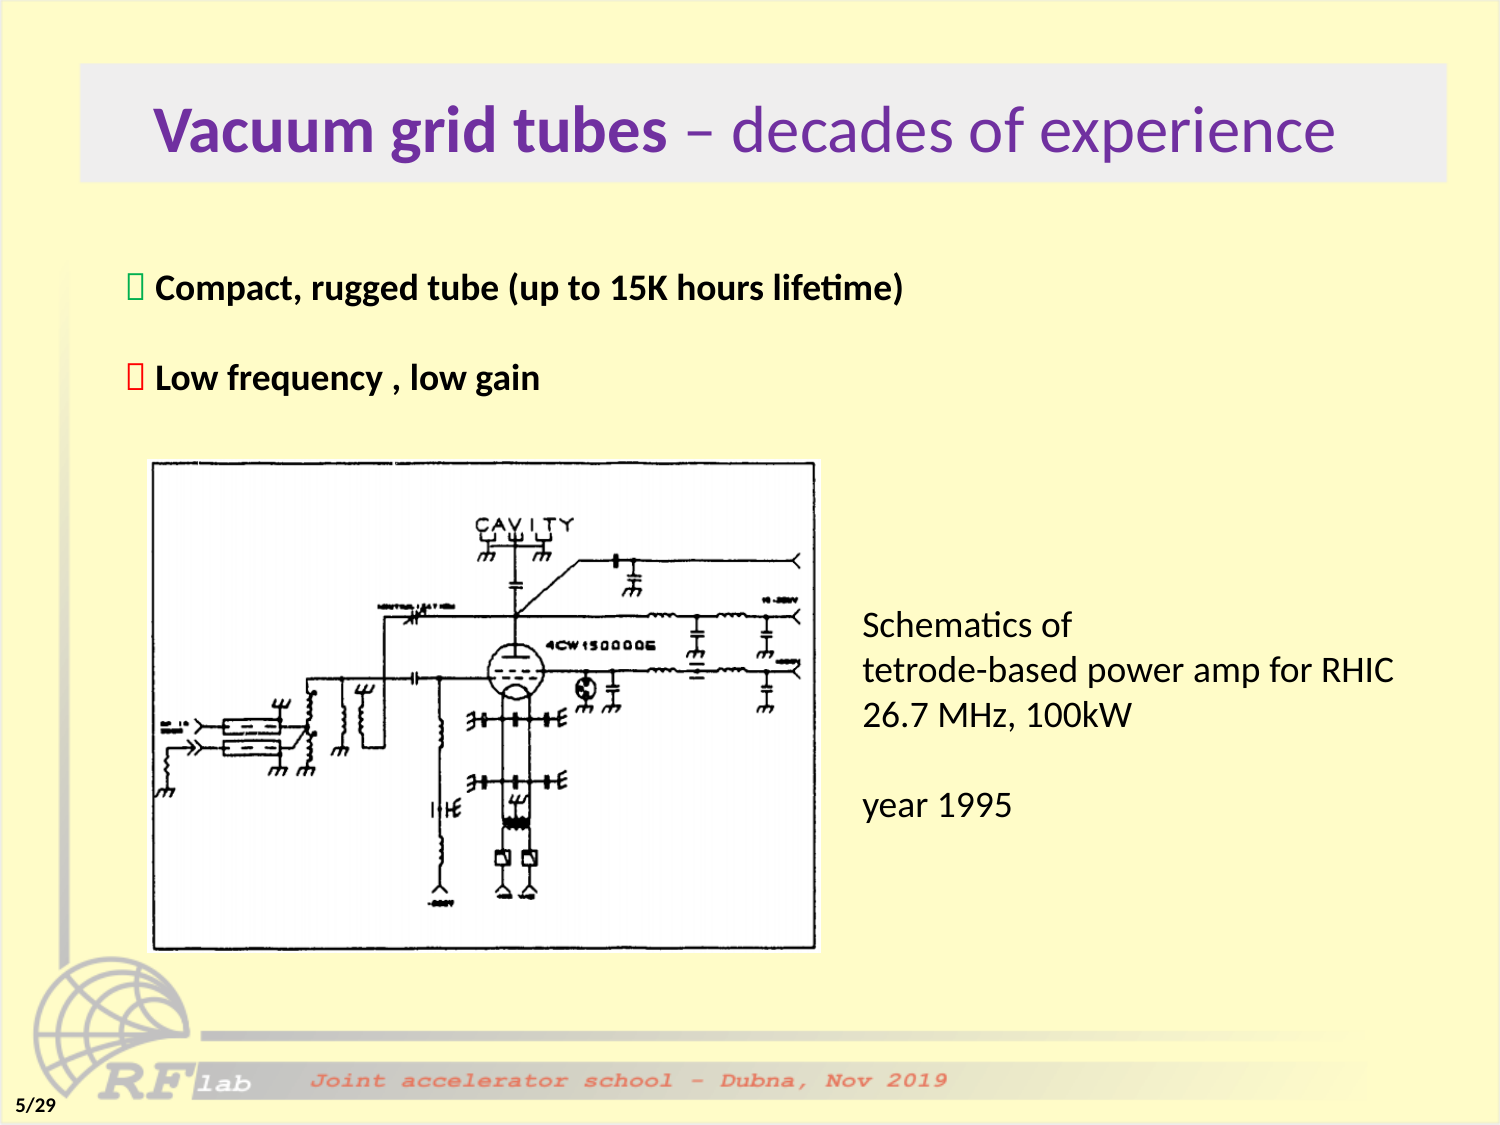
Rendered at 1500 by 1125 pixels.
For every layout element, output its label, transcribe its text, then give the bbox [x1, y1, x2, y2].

text_box  Compact, rugged tube (up to 15K hours lifetime)  Low frequency , low gain [109, 255, 929, 405]
text_box 5/29 [0, 1084, 71, 1125]
text_box Schematics of tetrode-based power amp for RHIC 26.7 MHz, 100kW year 1995 [847, 547, 1419, 833]
picture [0, 0, 1500, 1125]
text_box Vacuum grid tubes – decades of experience [138, 78, 1368, 173]
